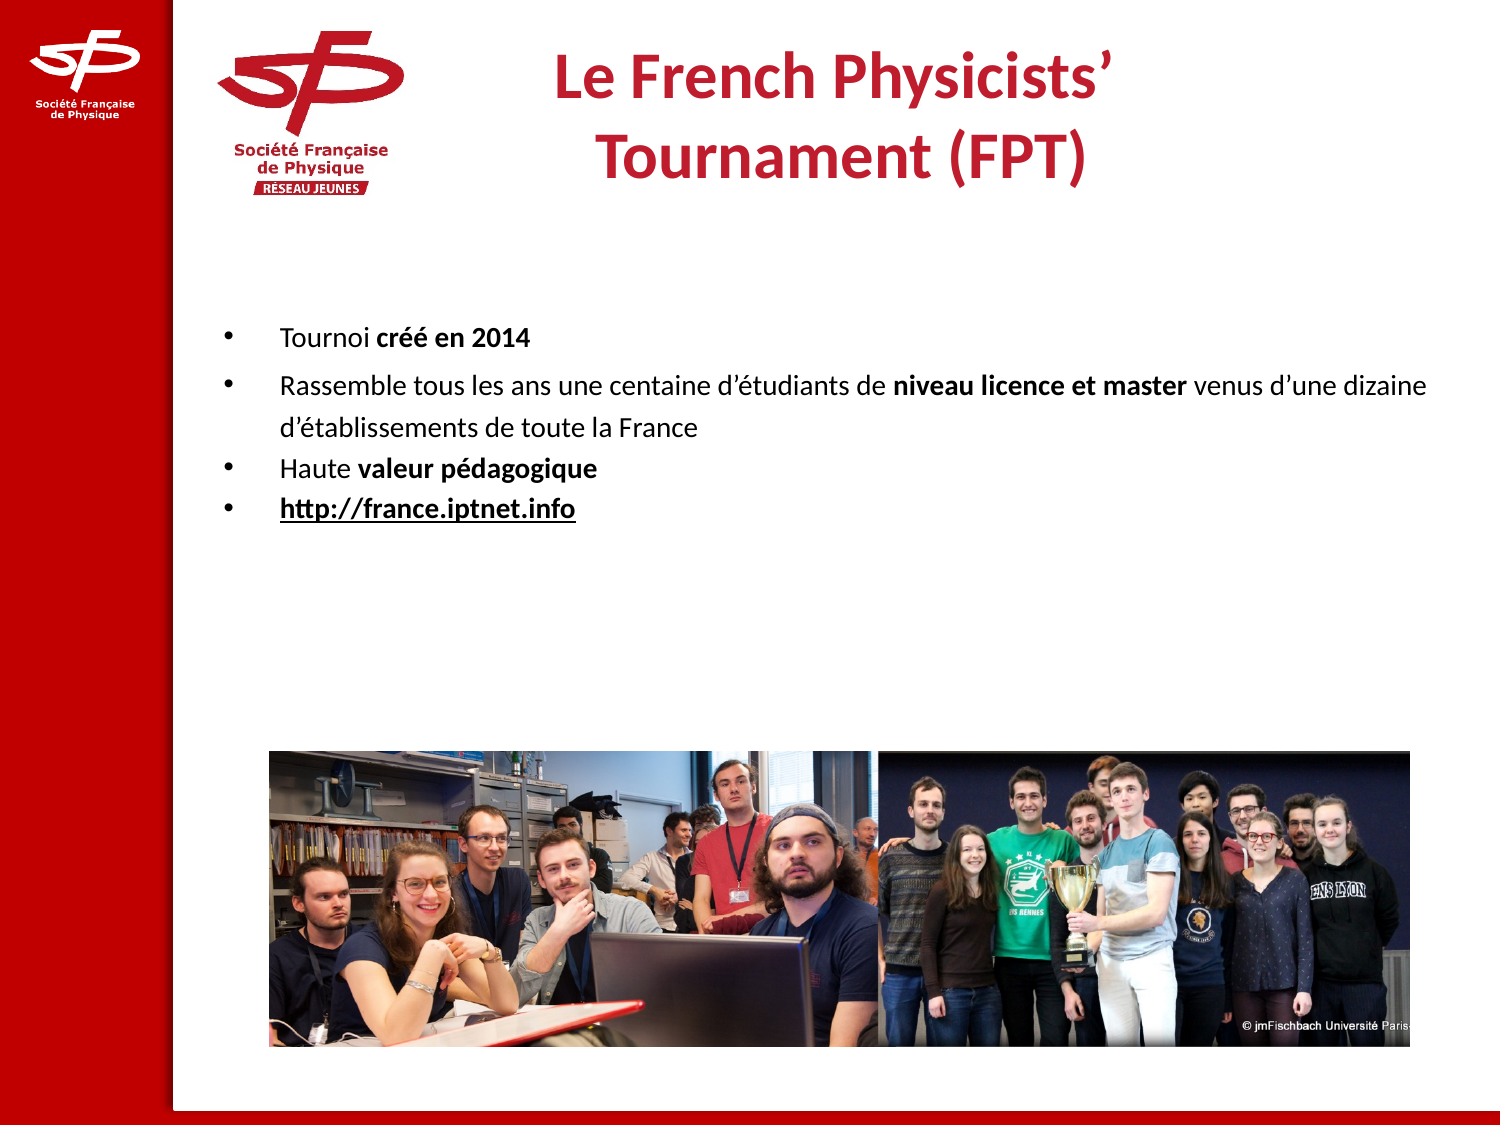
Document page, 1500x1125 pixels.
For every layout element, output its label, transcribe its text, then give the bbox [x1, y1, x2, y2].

text_box Le French Physicists’ Tournament (FPT) [184, 15, 1500, 209]
text_box Tournoi créé en 2014 Rassemble tous les ans une centaine d’étudiants de niveau licence et master venus d’une dizaine d’établissements de toute la France Haute valeur pédagogique http://france.iptnet.info [184, 258, 1471, 585]
picture [29, 30, 140, 122]
picture [269, 751, 1410, 1048]
picture [209, 31, 412, 198]
text_box [173, 0, 1500, 1111]
